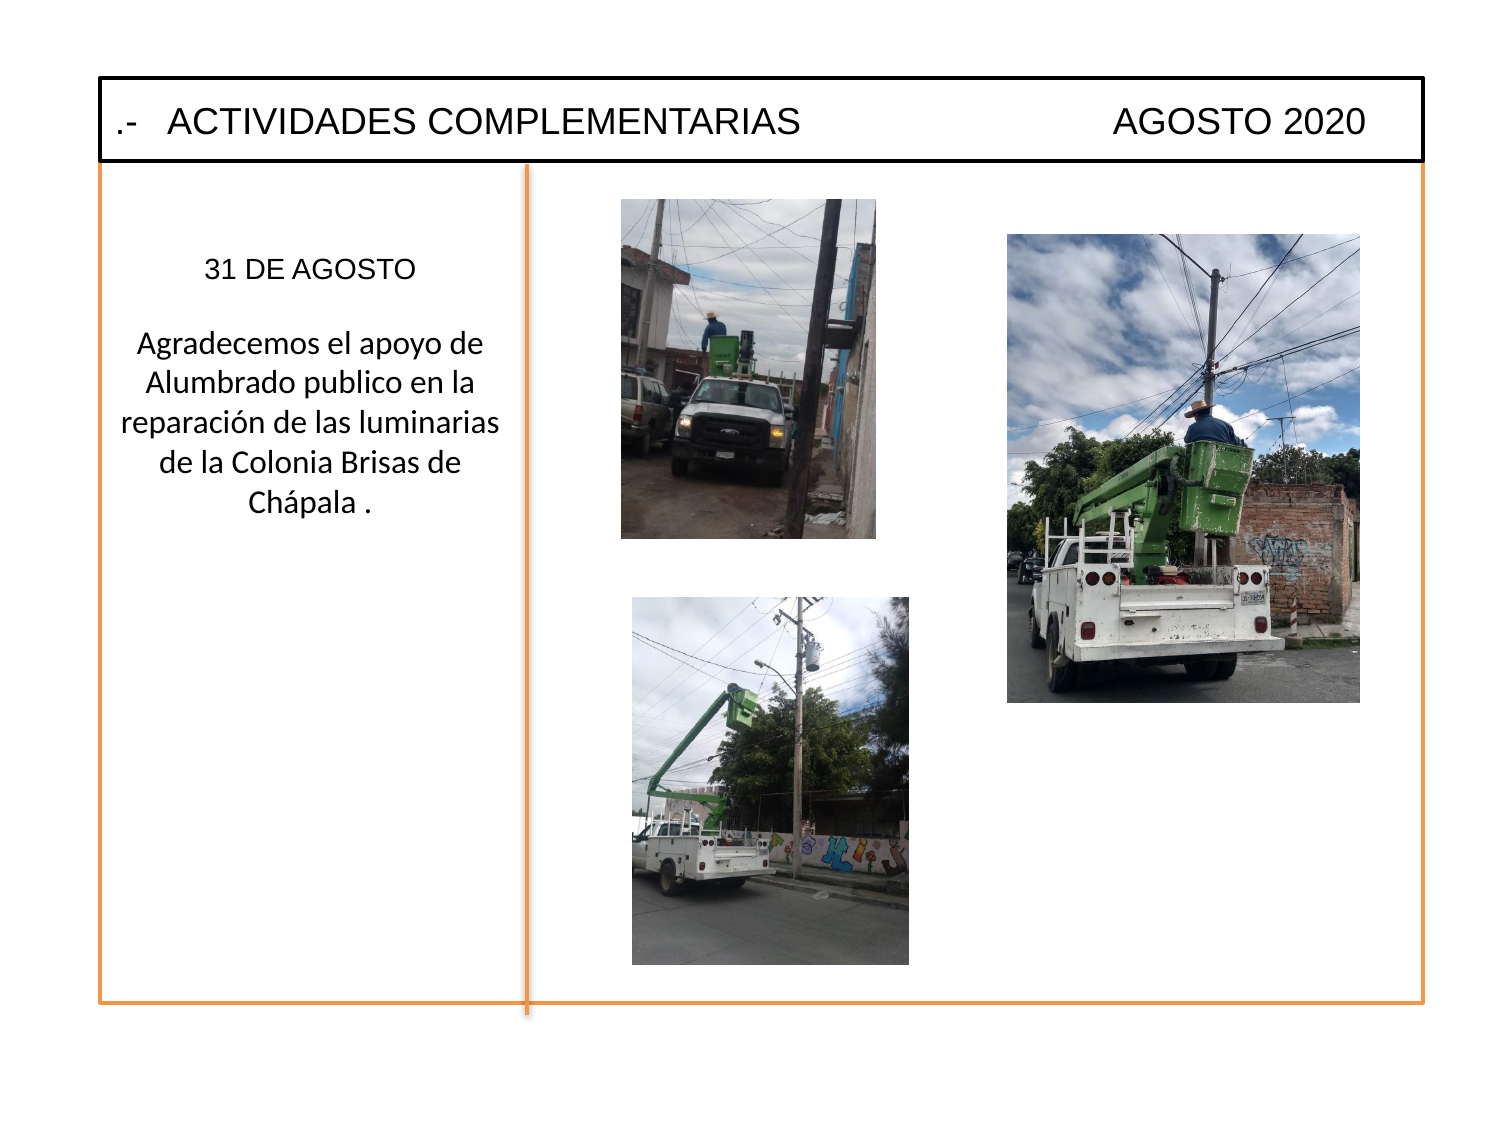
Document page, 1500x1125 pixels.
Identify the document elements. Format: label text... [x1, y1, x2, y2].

text_box [529, 163, 1425, 1005]
picture [1007, 234, 1360, 704]
picture [620, 198, 877, 540]
picture [632, 597, 909, 965]
text_box 31 DE AGOSTO Agradecemos el apoyo de Alumbrado publico en la reparación de las luminarias de la Colonia Brisas de Chápala . [105, 243, 516, 528]
text_box [98, 163, 525, 1005]
text_box [100, 243, 105, 305]
text_box .- ACTIVIDADES COMPLEMENTARIAS AGOSTO 2020 [98, 76, 1425, 163]
